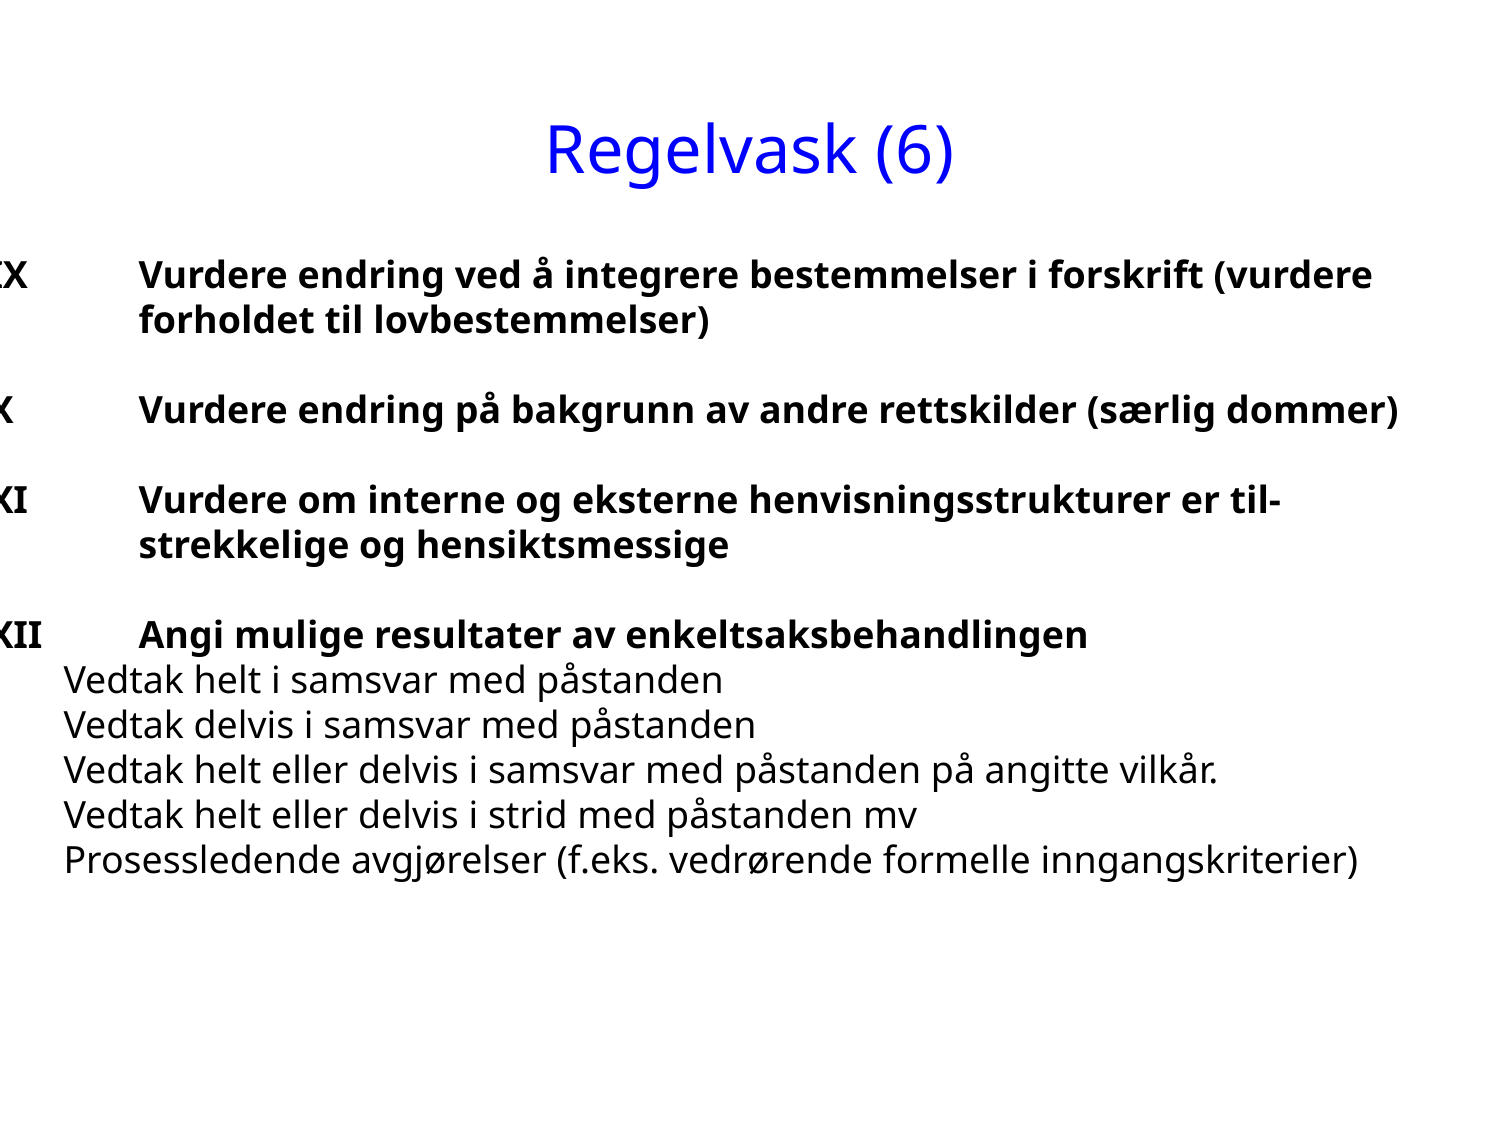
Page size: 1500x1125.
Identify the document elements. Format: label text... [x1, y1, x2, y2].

title Regelvask (6) [112, 52, 1388, 241]
text_box IX Vurdere endring ved å integrere bestemmelser i forskrift (vurdere forholdet til lovbestemmelser) X Vurdere endring på bakgrunn av andre rettskilder (særlig dommer) XI Vurdere om interne og eksterne henvisningsstrukturer er til- strekkelige og hensiktsmessige XII Angi mulige resultater av enkeltsaksbehandlingen Vedtak helt i samsvar med påstanden Vedtak delvis i samsvar med påstanden Vedtak helt eller delvis i samsvar med påstanden på angitte vilkår. Vedtak helt eller delvis i strid med påstanden mv Prosessledende avgjørelser (f.eks. vedrørende formelle inngangskriterier) [0, 243, 1469, 939]
